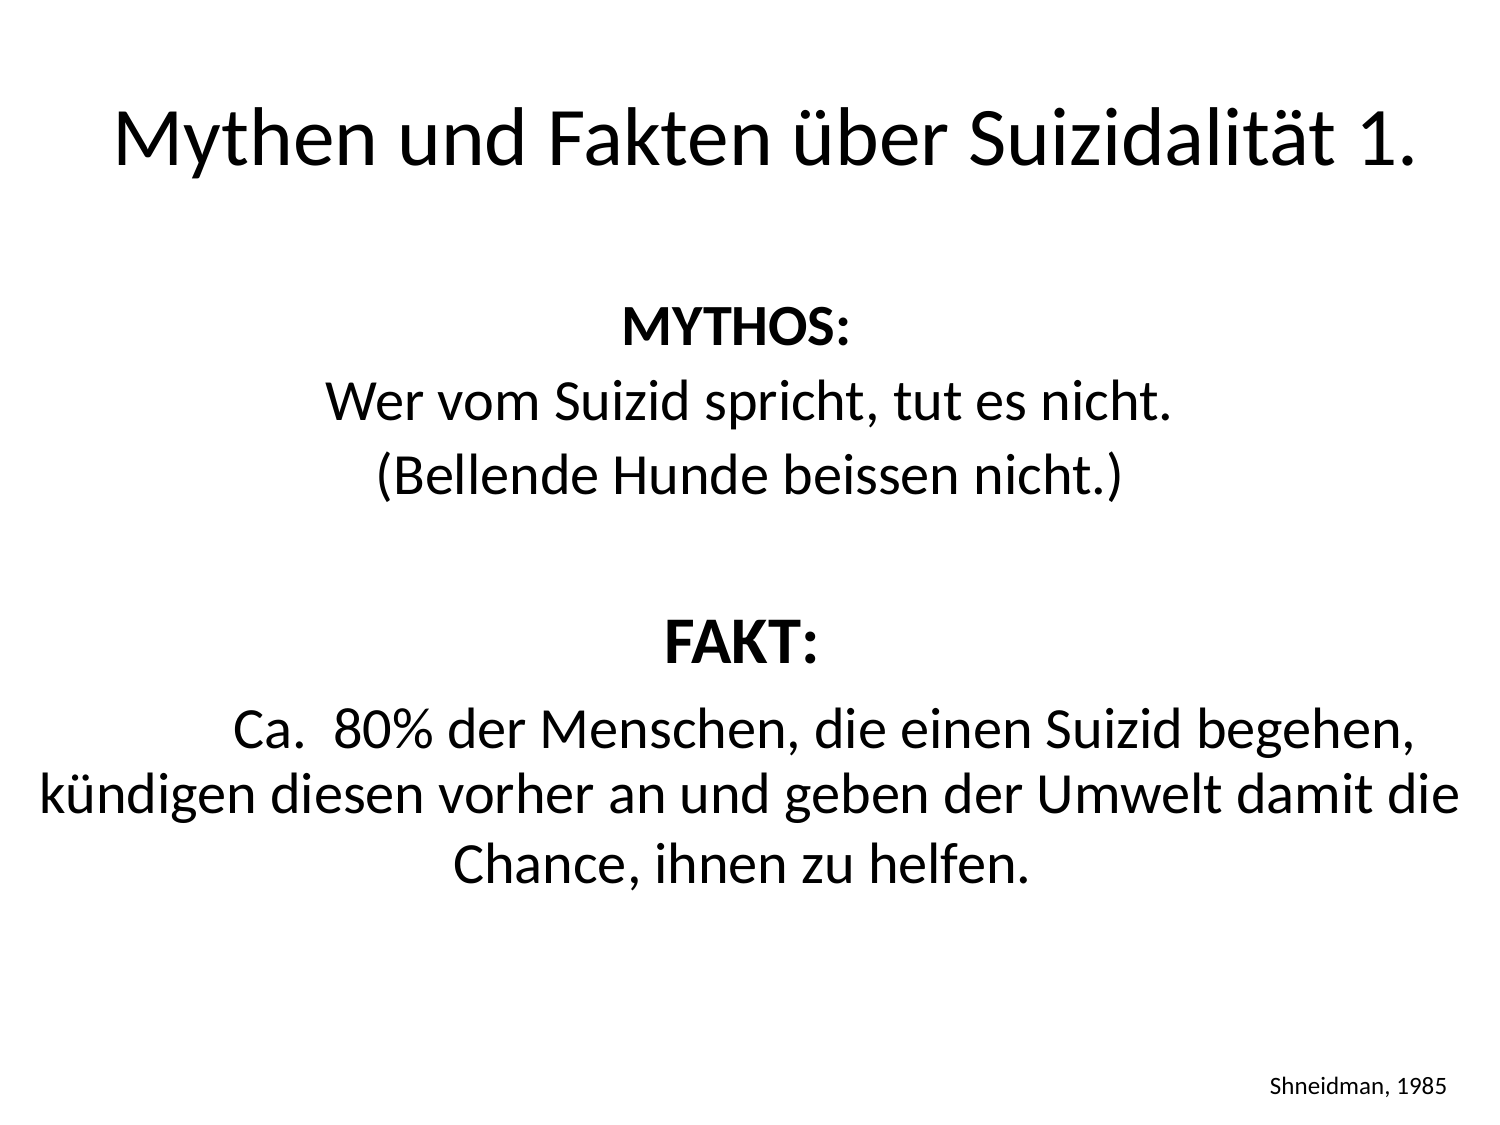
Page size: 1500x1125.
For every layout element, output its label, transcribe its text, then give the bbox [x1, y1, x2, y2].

text_box Shneidman, 1985 [1074, 1062, 1463, 1108]
text_box MYTHOS: Wer vom Suizid spricht, tut es nicht. (Bellende Hunde beissen nicht.) FAKT: Ca. 80% der Menschen, die einen Suizid begehen, kündigen diesen vorher an und geben der Umwelt damit die Chance, ihnen zu helfen. [0, 287, 1500, 1063]
text_box Mythen und Fakten über Suizidalität 1. [97, 75, 1435, 190]
